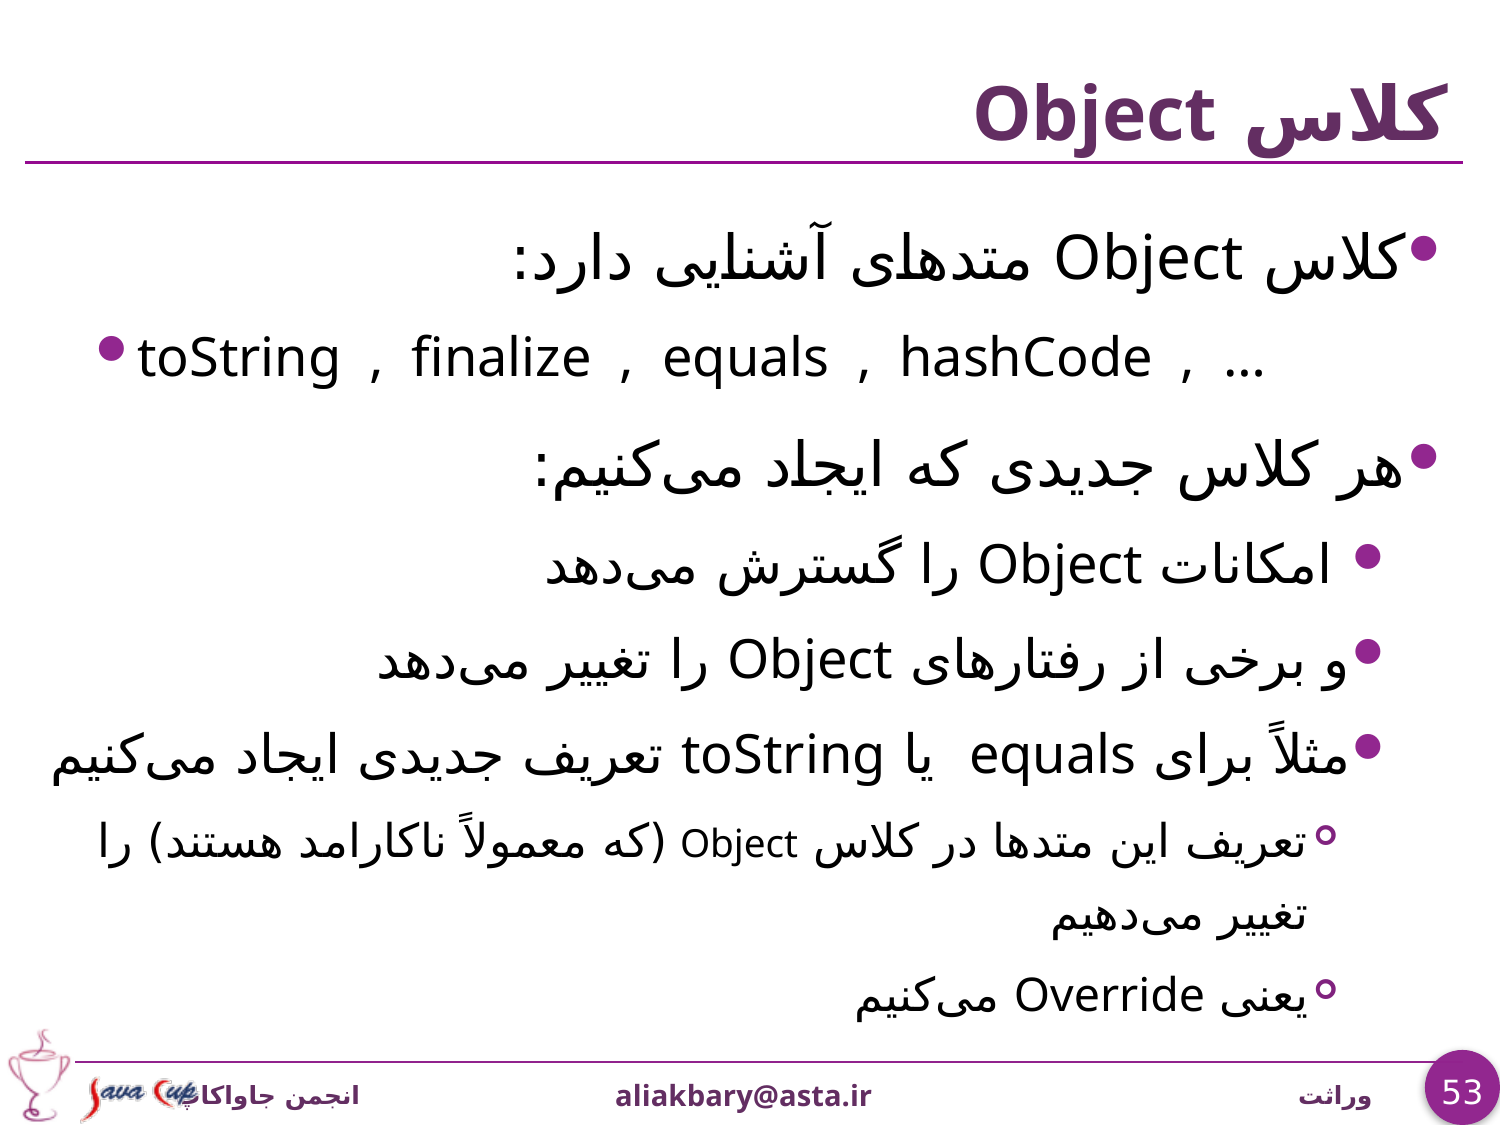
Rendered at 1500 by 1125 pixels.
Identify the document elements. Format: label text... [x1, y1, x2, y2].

picture [6, 1028, 75, 1125]
list کلاس Object متدهای آشنایی دارد: toString , finalize , equals , hashCode , … هر کلاس جدیدی که ایجاد می‌کنیم: امکانات Object را گسترش می‌دهد و برخی از رفتارهای Object را تغییر می‌دهد مثلاً برای equals یا toString تعریف جدیدی ایجاد می‌کنیم تعریف این متدها در کلاس Object (که معمولاً ناکارامد هستند) را تغییر می‌دهیم یعنی Override می‌کنیم [24, 187, 1463, 1063]
title کلاس Object [24, 37, 1463, 163]
picture [79, 1076, 200, 1125]
